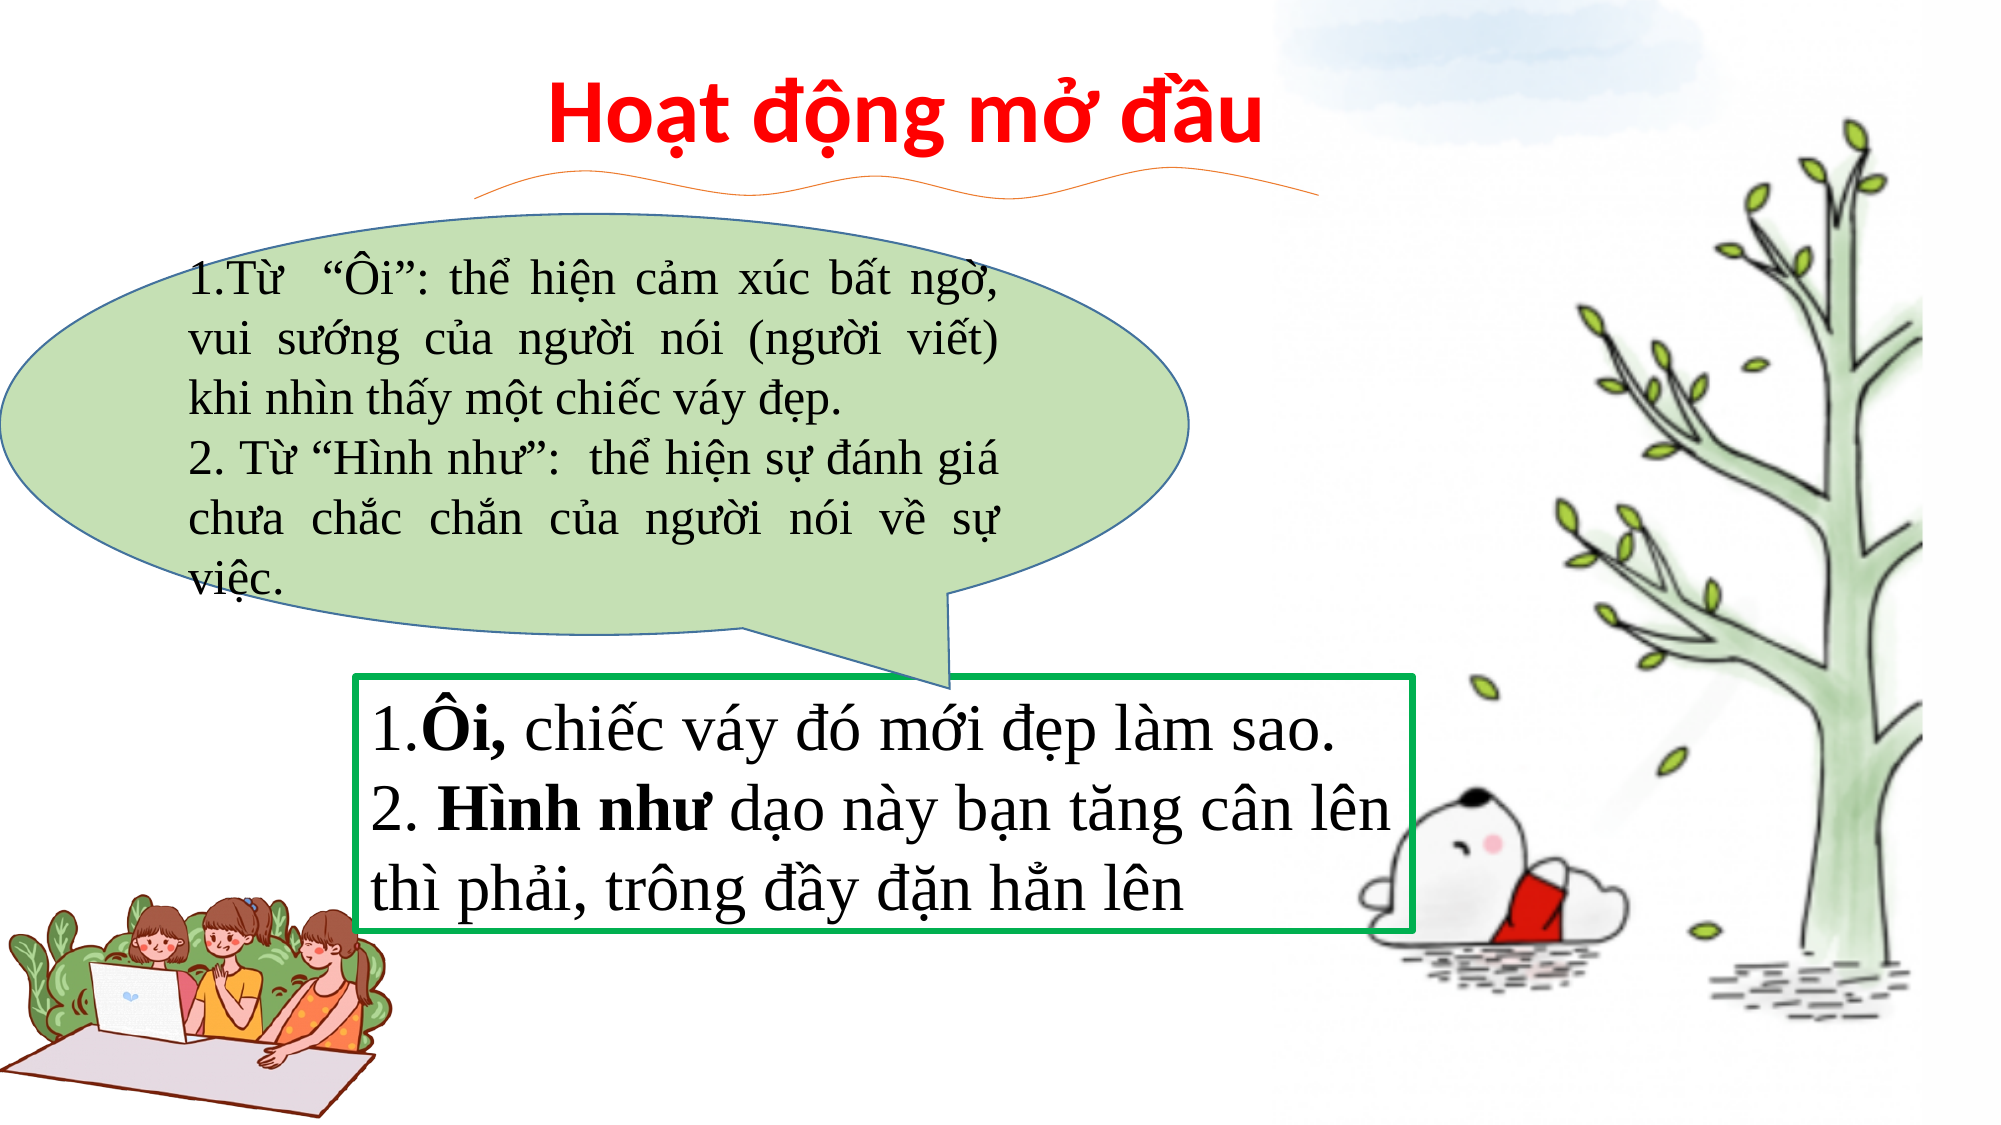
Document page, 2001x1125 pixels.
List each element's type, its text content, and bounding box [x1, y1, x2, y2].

text_box [474, 166, 1272, 200]
text_box Hoạt động mở đầu [532, 43, 1272, 169]
text_box 1.Từ “Ôi”: thể hiện cảm xúc bất ngờ, vui sướng của người nói (người viết) khi nhìn thấy một chiếc váy đẹp. 2. Từ “Hình như”: thể hiện sự đánh giá chưa chắc chắn của người nói về sự việc. [0, 212, 1190, 691]
text_box 1.Ôi, chiếc váy đó mới đẹp làm sao. 2. Hình như dạo này bạn tăng cân lên thì phải, trông đầy đặn hẳn lên [355, 676, 1272, 932]
picture [1272, 0, 2000, 1125]
picture [0, 778, 423, 1125]
